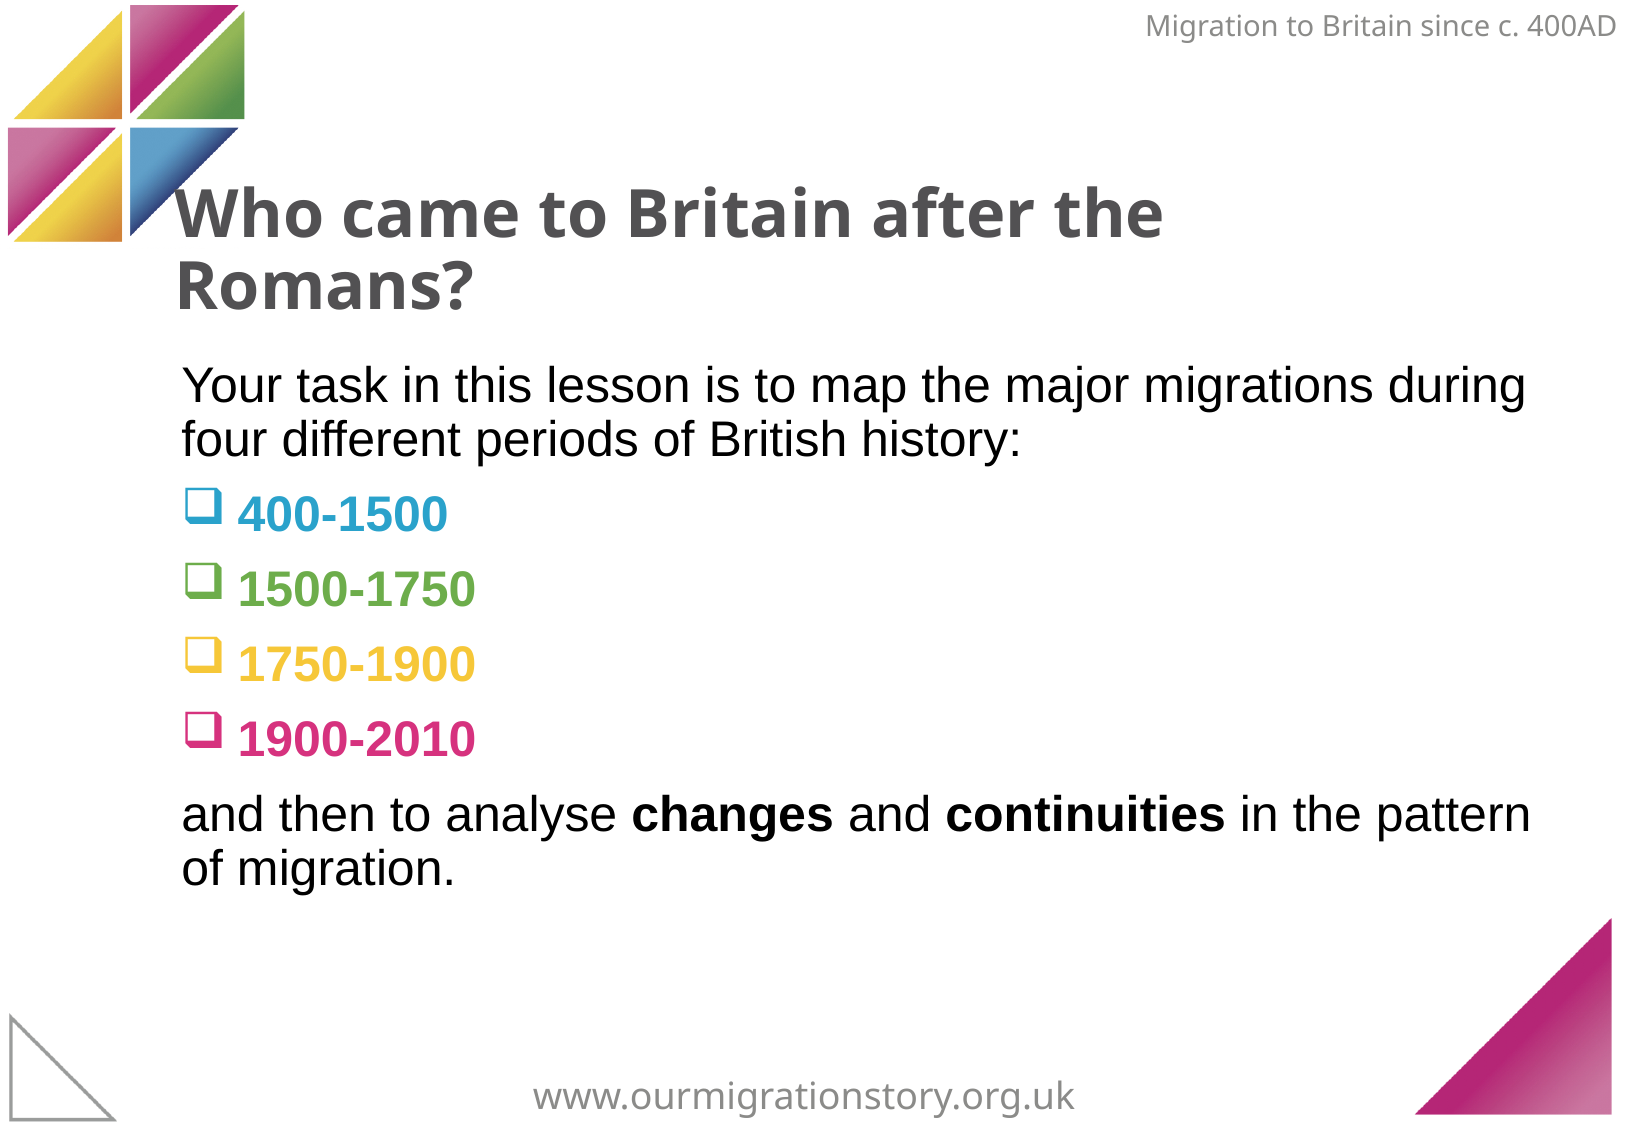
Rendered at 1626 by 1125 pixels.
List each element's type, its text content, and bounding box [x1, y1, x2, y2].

picture [1408, 919, 1626, 1122]
title Who came to Britain after the Romans? [159, 259, 1449, 332]
text_box www.ourmigrationstory.org.uk [518, 1064, 1091, 1125]
text_box Migration to Britain since c. 400AD [1130, 0, 1625, 50]
list Your task in this lesson is to map the major migrations during four different periods of British history: 400-1500 1500-1750 1750-1900 1900-2010 and then to analyse changes and continuities in the pattern of migration. [166, 352, 1599, 970]
picture [0, 0, 255, 249]
picture [1, 998, 133, 1122]
